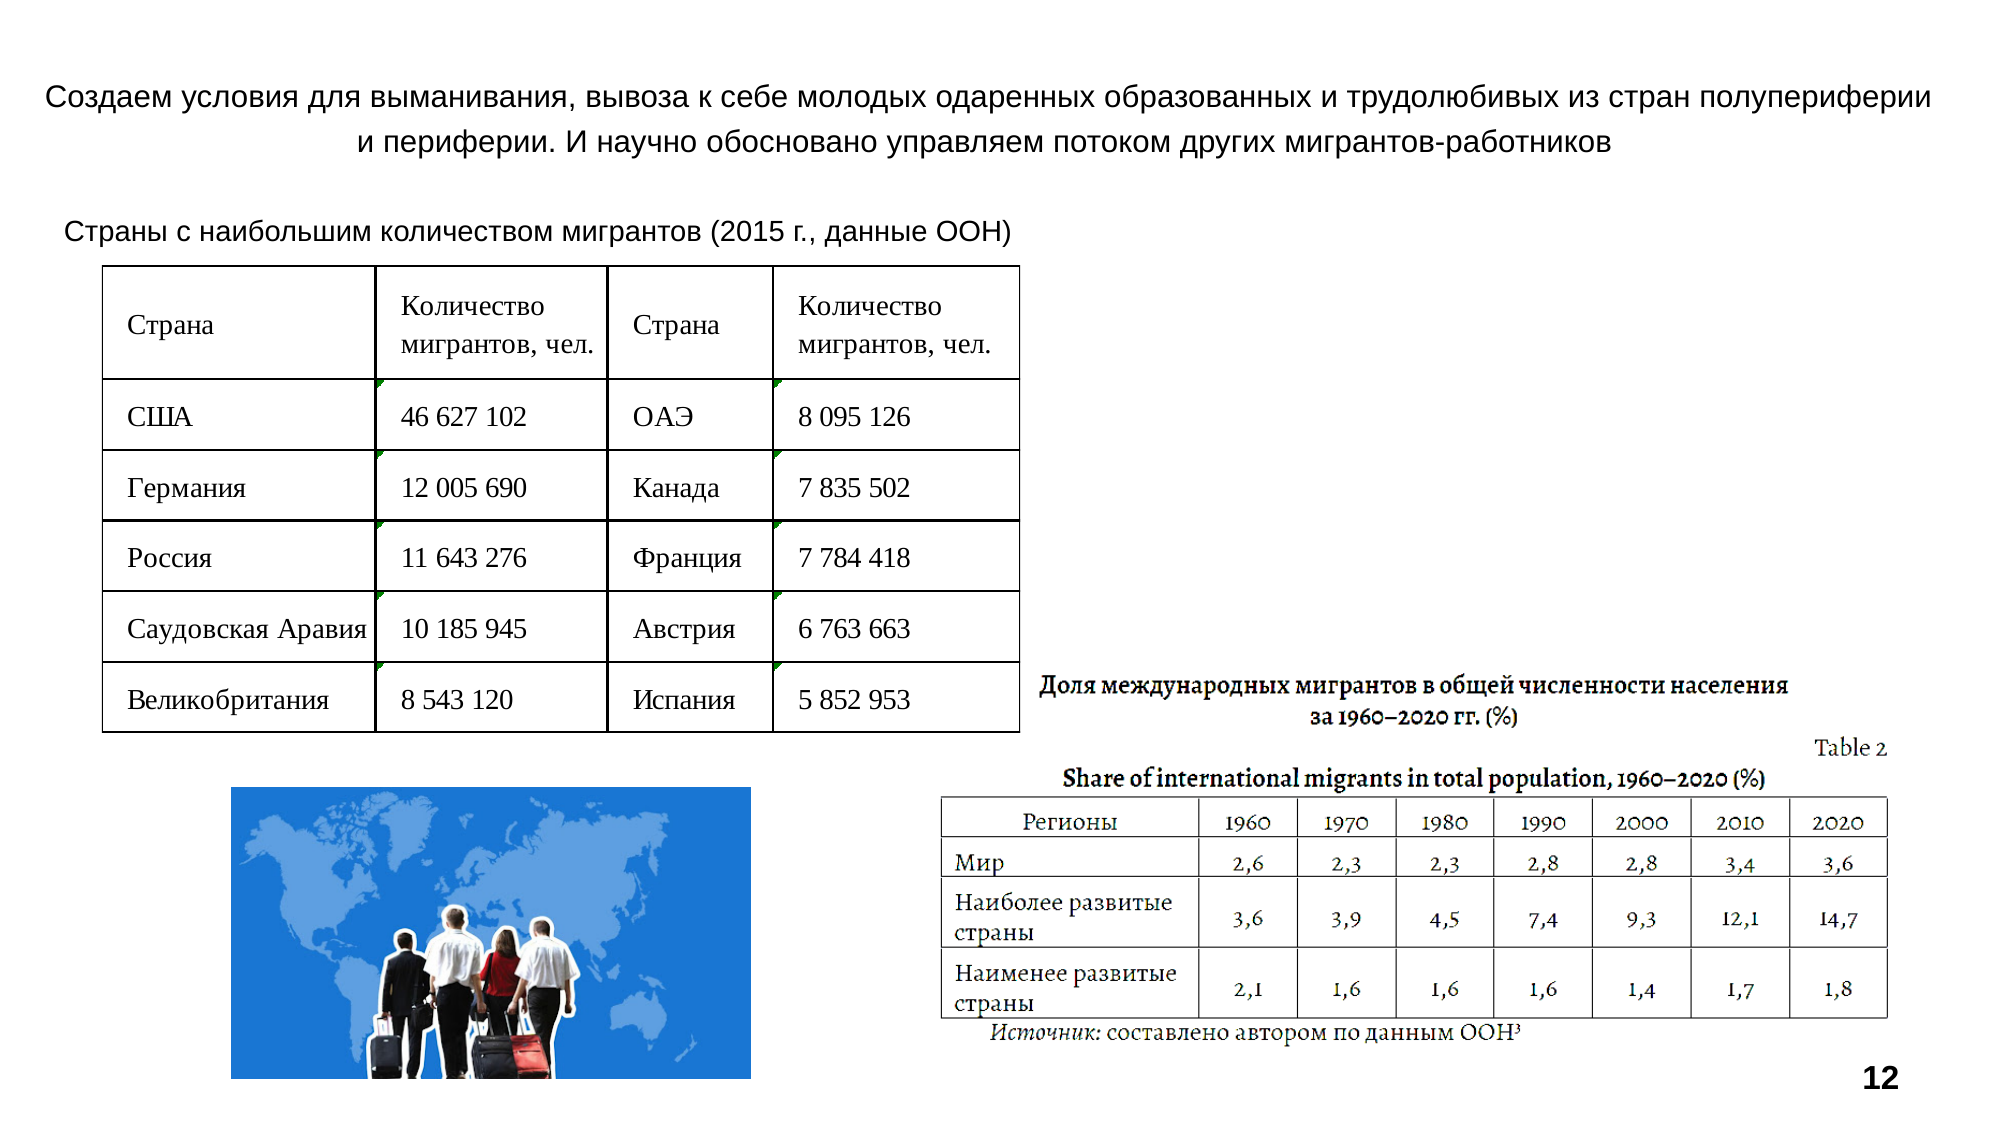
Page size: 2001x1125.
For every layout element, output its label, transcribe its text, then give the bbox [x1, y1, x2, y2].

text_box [101, 265, 1022, 734]
picture [231, 787, 751, 1080]
slide_number 12 [1842, 1048, 1920, 1107]
picture [925, 669, 1934, 1048]
list Страны с наибольшим количеством мигрантов (2015 г., данные ООН) [46, 198, 1038, 266]
title Создаем условия для выманивания, вывоза к себе молодых одаренных образованных и трудолюбивых из стран полупериферии и периферии. И научно обосновано управляем потоком других мигрантов-работников [17, 59, 1962, 167]
